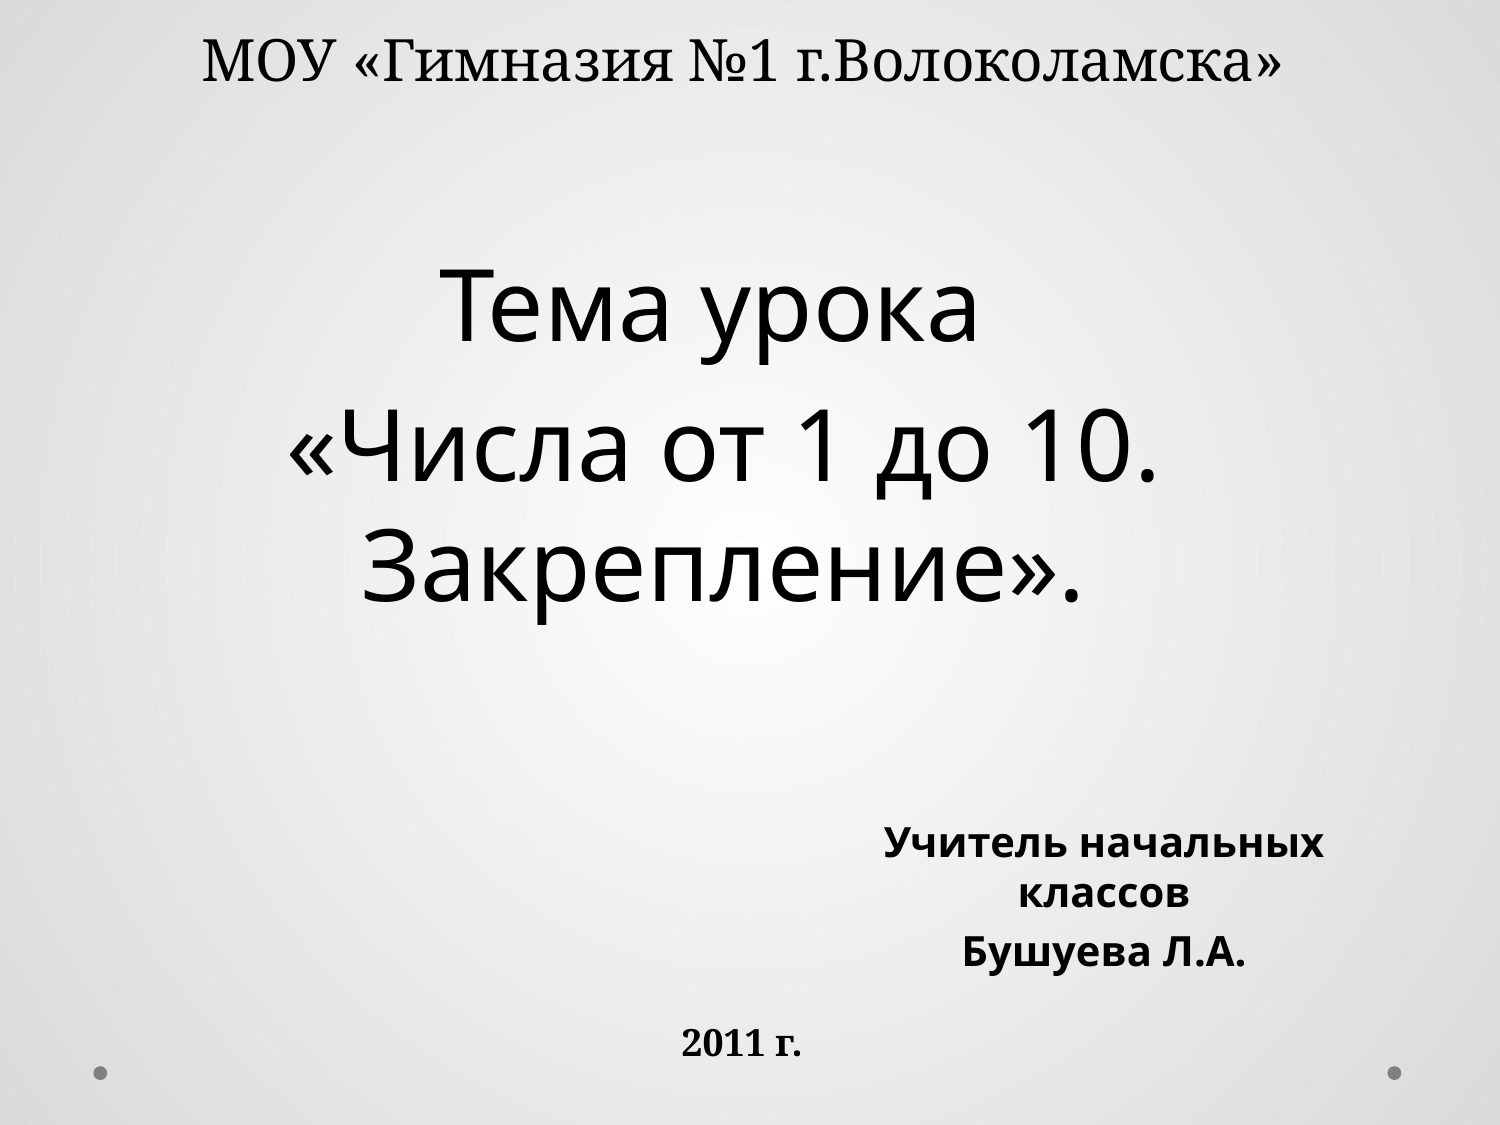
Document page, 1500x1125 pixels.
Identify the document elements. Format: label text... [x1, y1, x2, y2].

text_box Учитель начальных классов Бушуева Л.А. [785, 808, 1424, 998]
subtitle Тема урока «Числа от 1 до 10. Закрепление». [199, 234, 1250, 705]
text_box 2011 г. [666, 1011, 818, 1072]
text_box МОУ «Гимназия №1 г.Волоколамска» [105, 0, 1381, 101]
